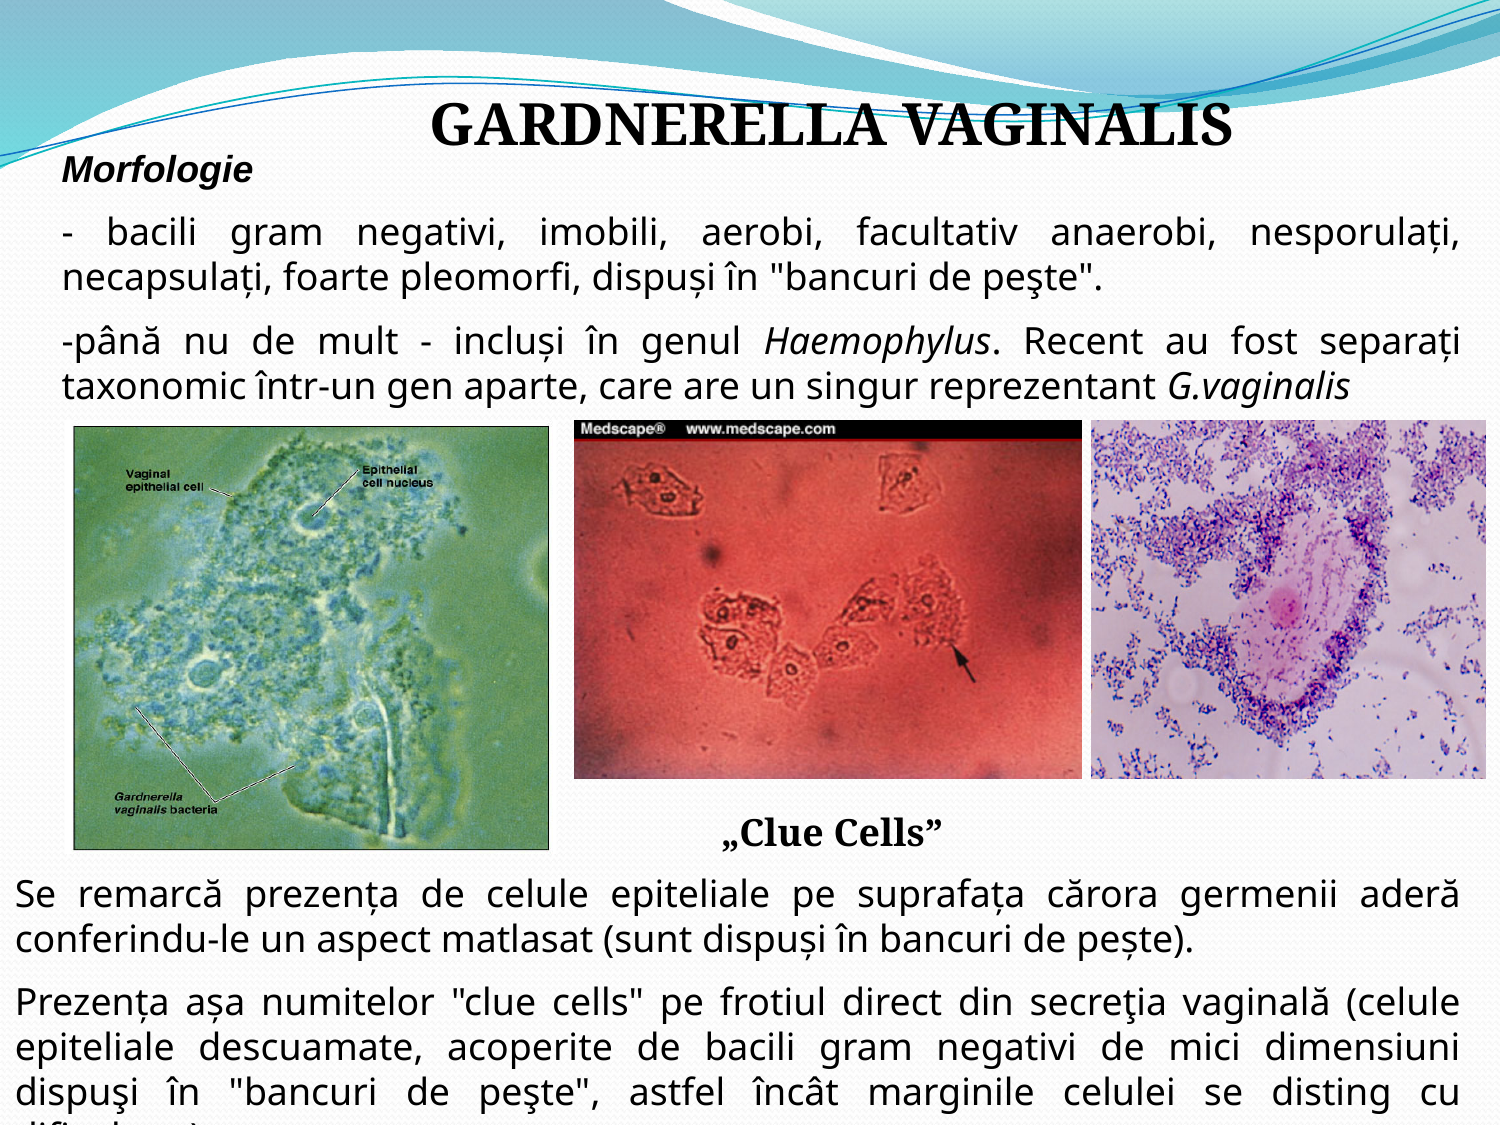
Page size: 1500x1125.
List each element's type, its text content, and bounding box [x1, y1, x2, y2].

text_box Se remarcă prezenţa de celule epiteliale pe suprafaţa cărora germenii aderă conferindu-le un aspect matlasat (sunt dispuşi în bancuri de peşte). Prezenţa aşa numitelor "clue cells" pe frotiul direct din secreţia vaginală (celule epiteliale descuamate, acoperite de bacili gram negativi de mici dimensiuni dispuşi în "bancuri de peşte", astfel încât marginile celulei se disting cu dificultate). [0, 862, 1477, 1125]
picture [1090, 420, 1486, 779]
picture [64, 420, 557, 854]
text_box Morfologie - bacili gram negativi, imobili, aerobi, facultativ anaerobi, nesporulaţi, necapsulaţi, foarte pleomorfi, dispuşi în "bancuri de peşte". -până nu de mult - incluşi în genul Haemophylus. Recent au fost separaţi taxonomic într-un gen aparte, care are un singur reprezentant G.vaginalis [46, 137, 1477, 415]
text_box GARDNERELLA VAGINALIS [356, 79, 1308, 165]
picture [573, 420, 1082, 779]
text_box „Clue Cells” [631, 801, 1033, 862]
